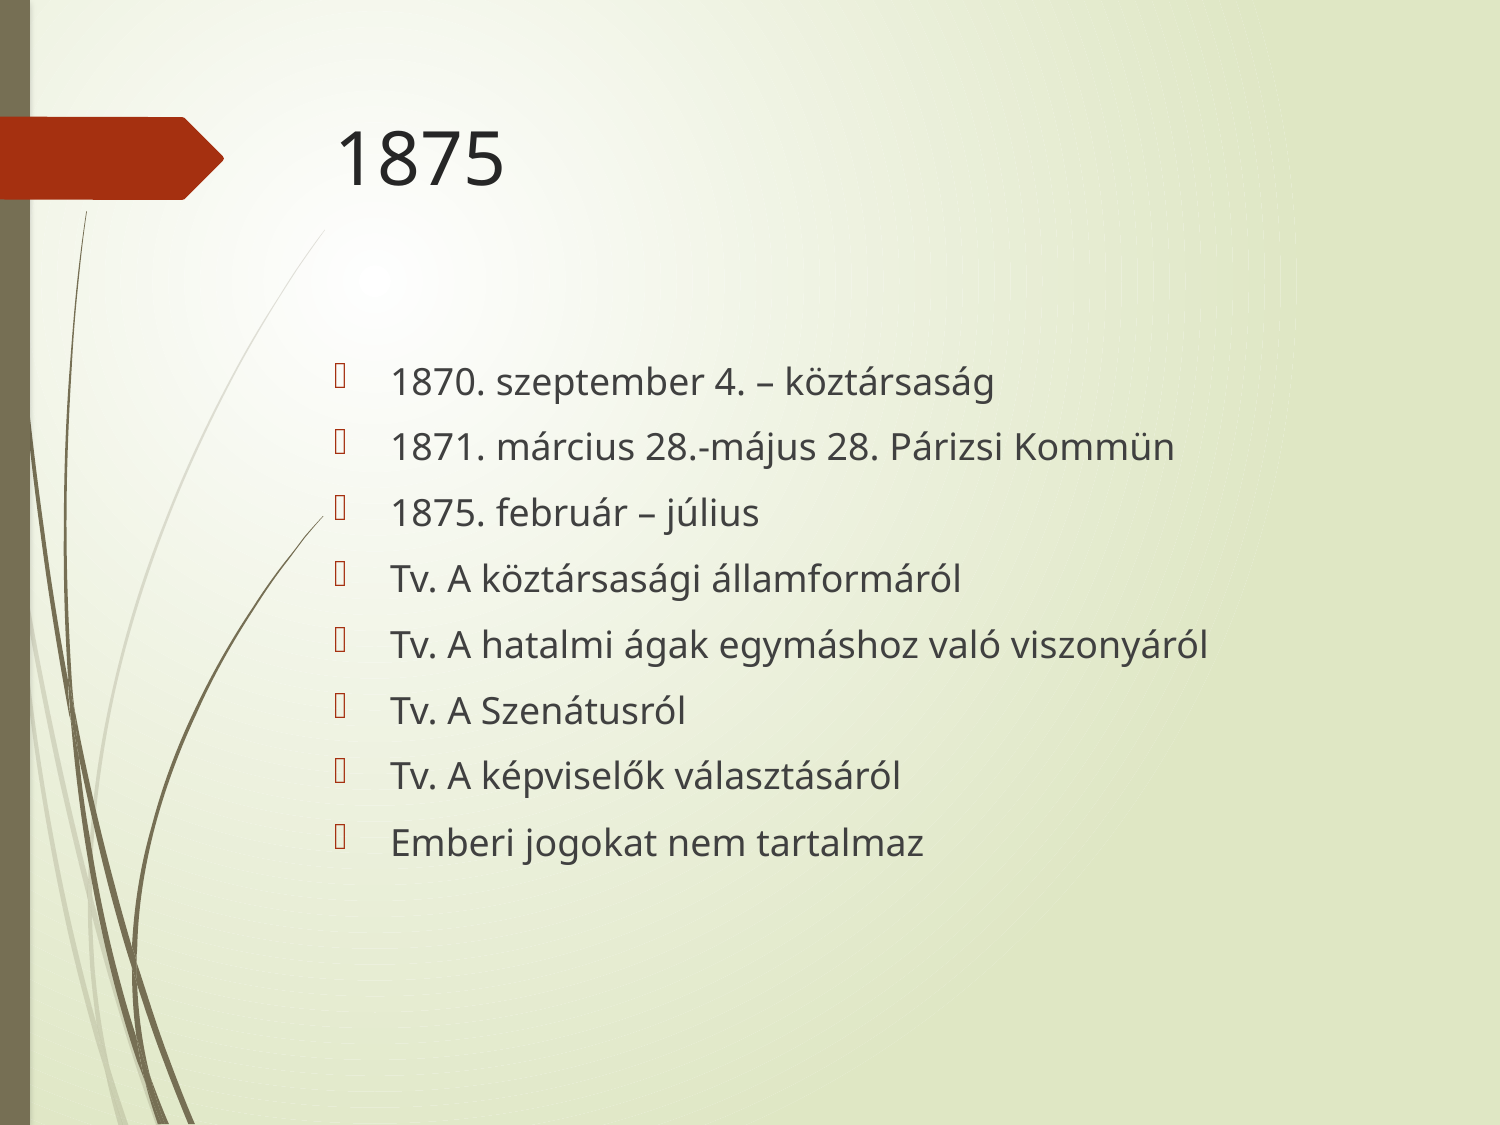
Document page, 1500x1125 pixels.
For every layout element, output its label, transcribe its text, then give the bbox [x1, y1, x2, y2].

title 1875 [319, 102, 1400, 313]
list 1870. szeptember 4. – köztársaság 1871. március 28.-május 28. Párizsi Kommün 1875. február – július Tv. A köztársasági államformáról Tv. A hatalmi ágak egymáshoz való viszonyáról Tv. A Szenátusról Tv. A képviselők választásáról Emberi jogokat nem tartalmaz [318, 350, 1400, 970]
